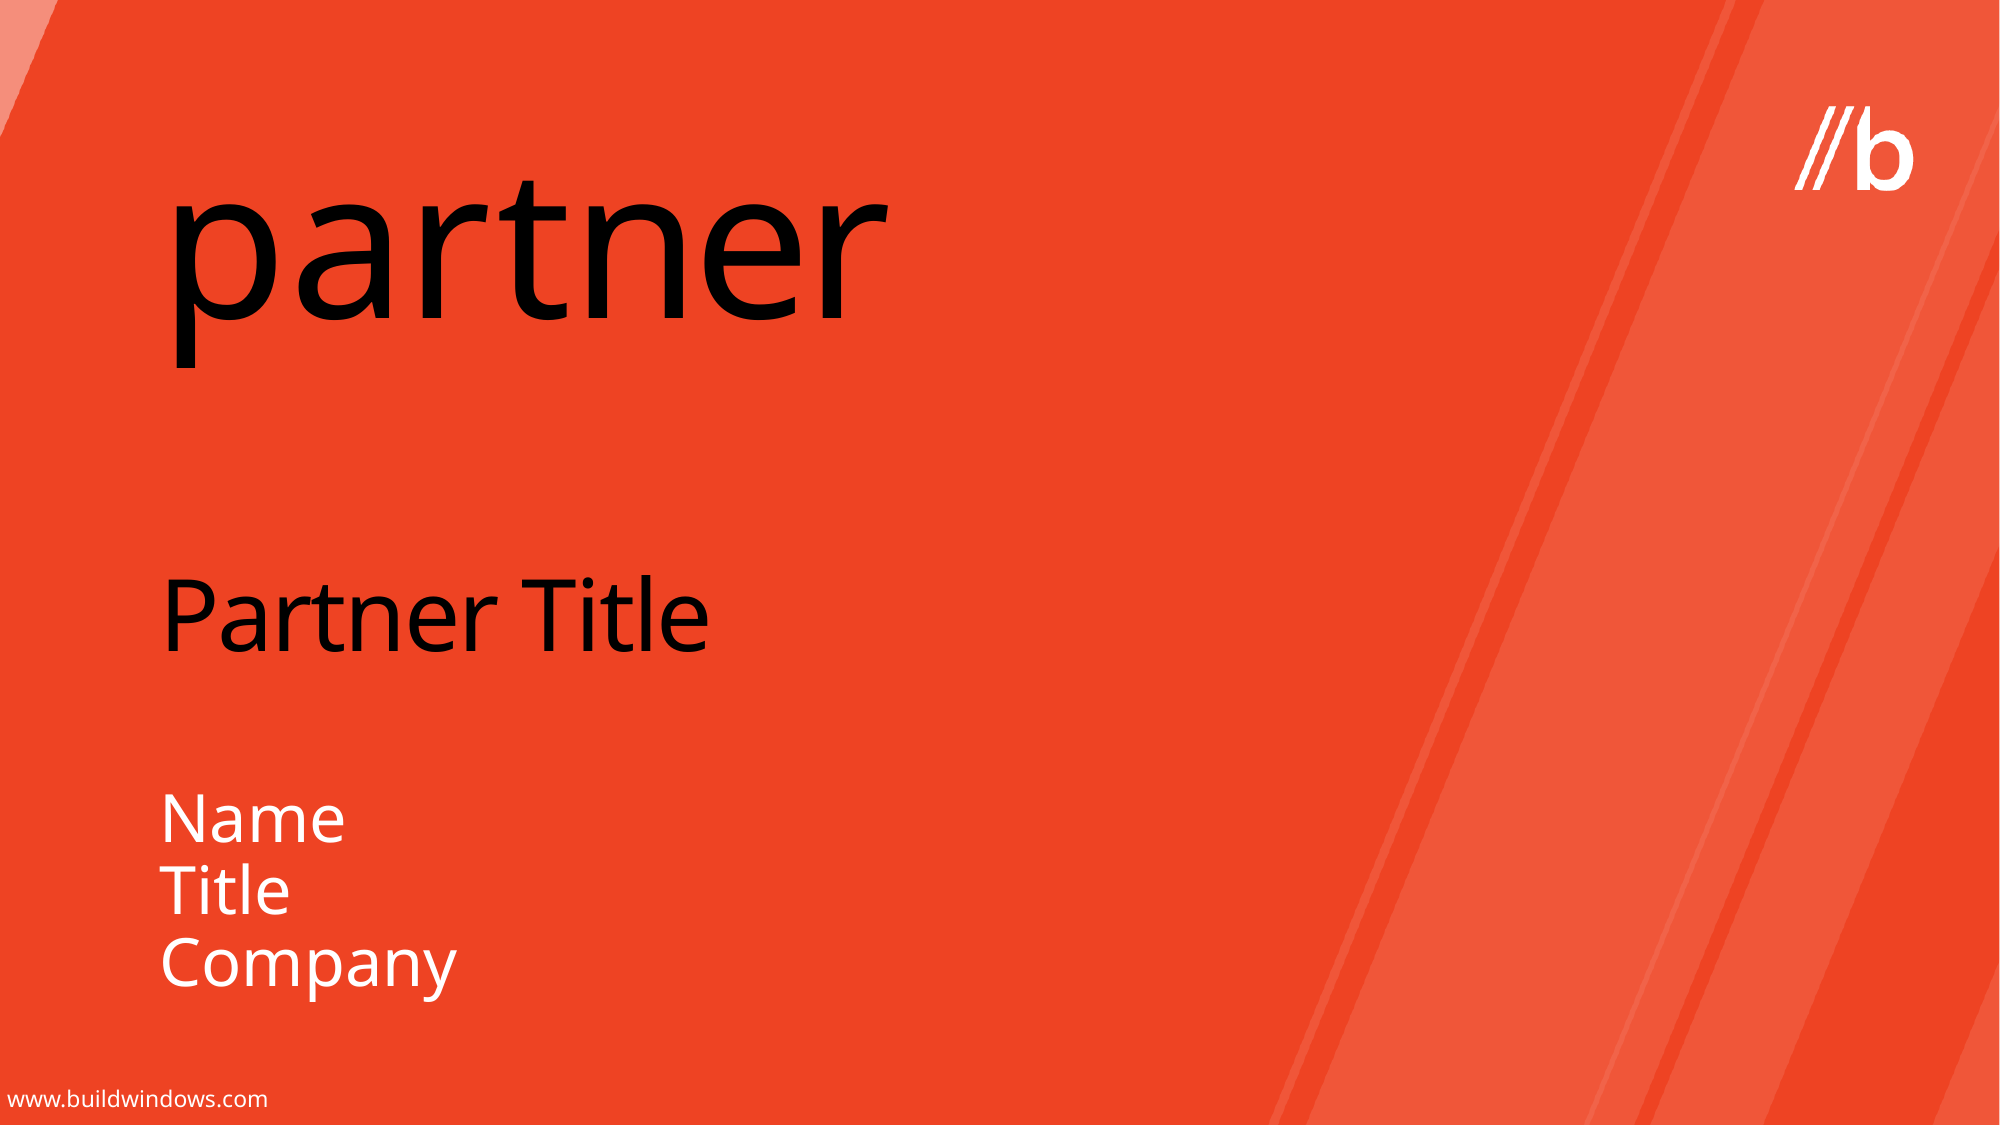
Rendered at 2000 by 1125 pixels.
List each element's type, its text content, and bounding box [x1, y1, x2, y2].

subtitle Name Title Company [159, 785, 1315, 861]
title Partner Title [159, 494, 1438, 744]
picture [0, 0, 2000, 1125]
list partner [159, 138, 1571, 365]
